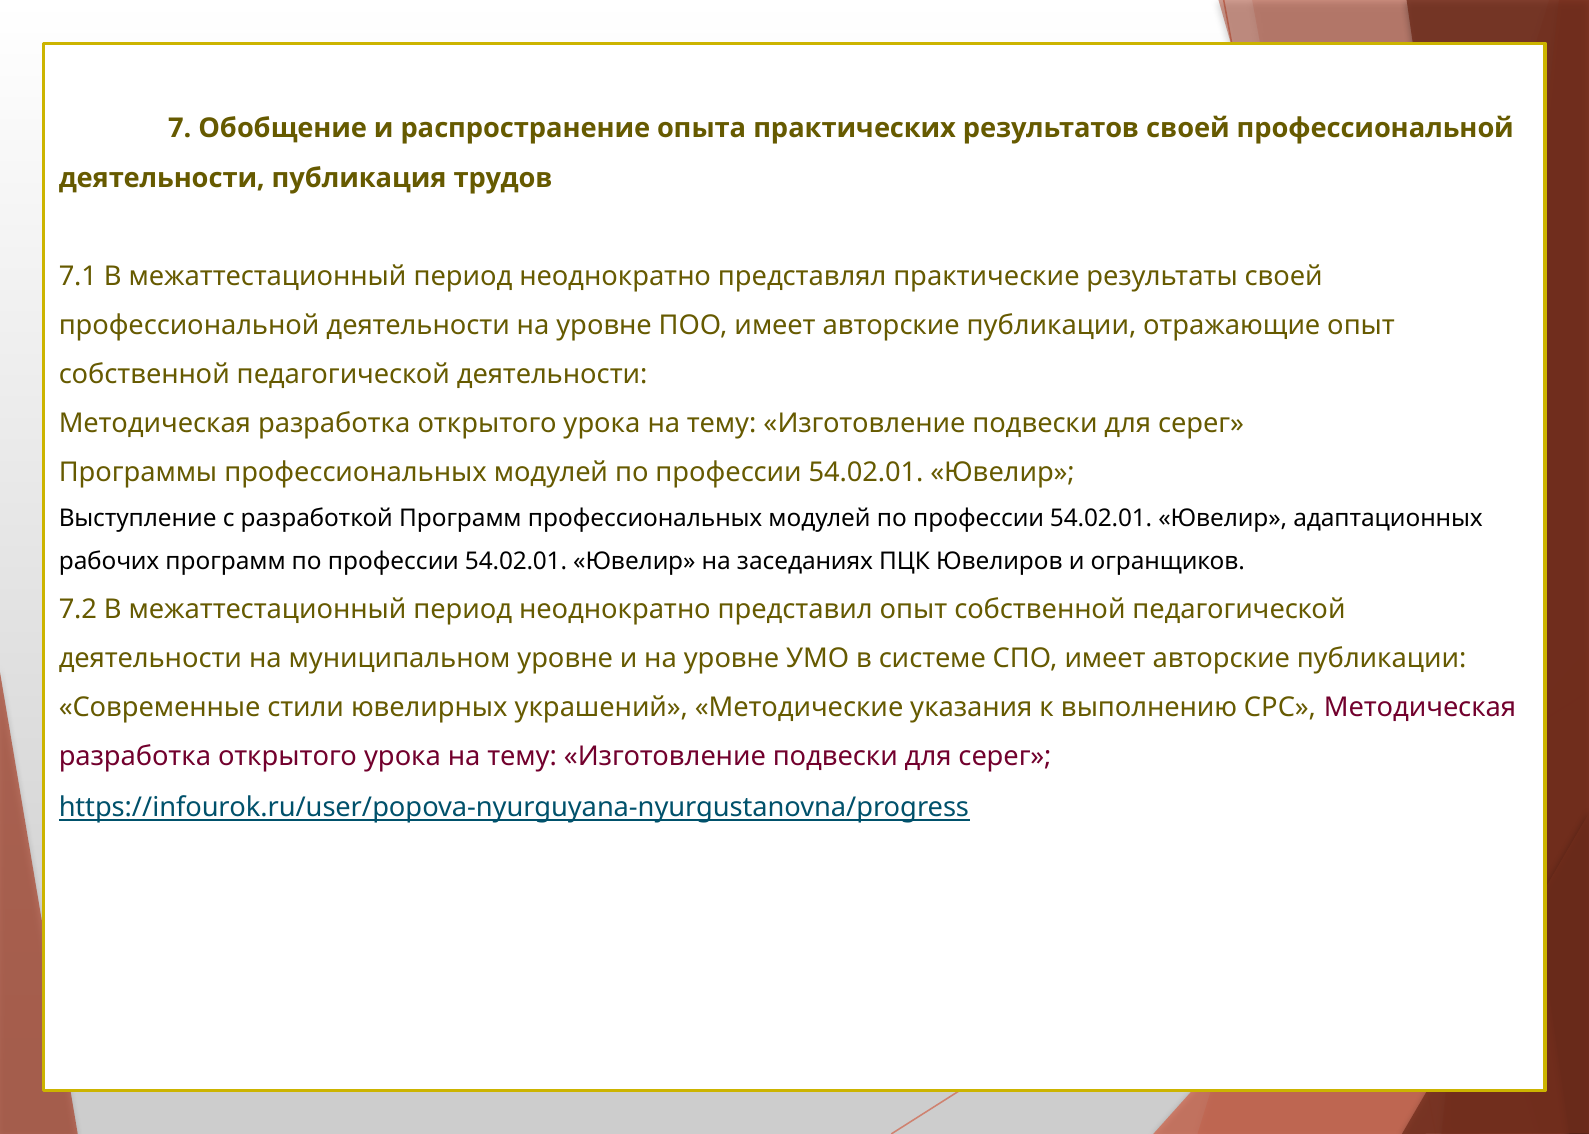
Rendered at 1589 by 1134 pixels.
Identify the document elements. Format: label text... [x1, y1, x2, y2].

title 7. Обобщение и распространение опыта практических результатов своей профессиональной деятельности, публикация трудов 7.1 В межаттестационный период неоднократно представлял практические результаты своей профессиональной деятельности на уровне ПОО, имеет авторские публикации, отражающие опыт собственной педагогической деятельности: Методическая разработка открытого урока на тему: «Изготовление подвески для серег» Программы профессиональных модулей по профессии 54.02.01. «Ювелир»; Выступление с разработкой Программ профессиональных модулей по профессии 54.02.01. «Ювелир», адаптационных рабочих программ по профессии 54.02.01. «Ювелир» на заседаниях ПЦК Ювелиров и огранщиков. 7.2 В межаттестационный период неоднократно представил опыт собственной педагогической деятельности на муниципальном уровне и на уровне УМО в системе СПО, имеет авторские публикации: «Современные стили ювелирных украшений», «Методические указания к выполнению СРС», Методическая разработка открытого урока на тему: «Изготовление подвески для серег»; https://infourok.ru/user/popova-nyurguyana-nyurgustanovna/progress [42, 42, 1547, 1092]
